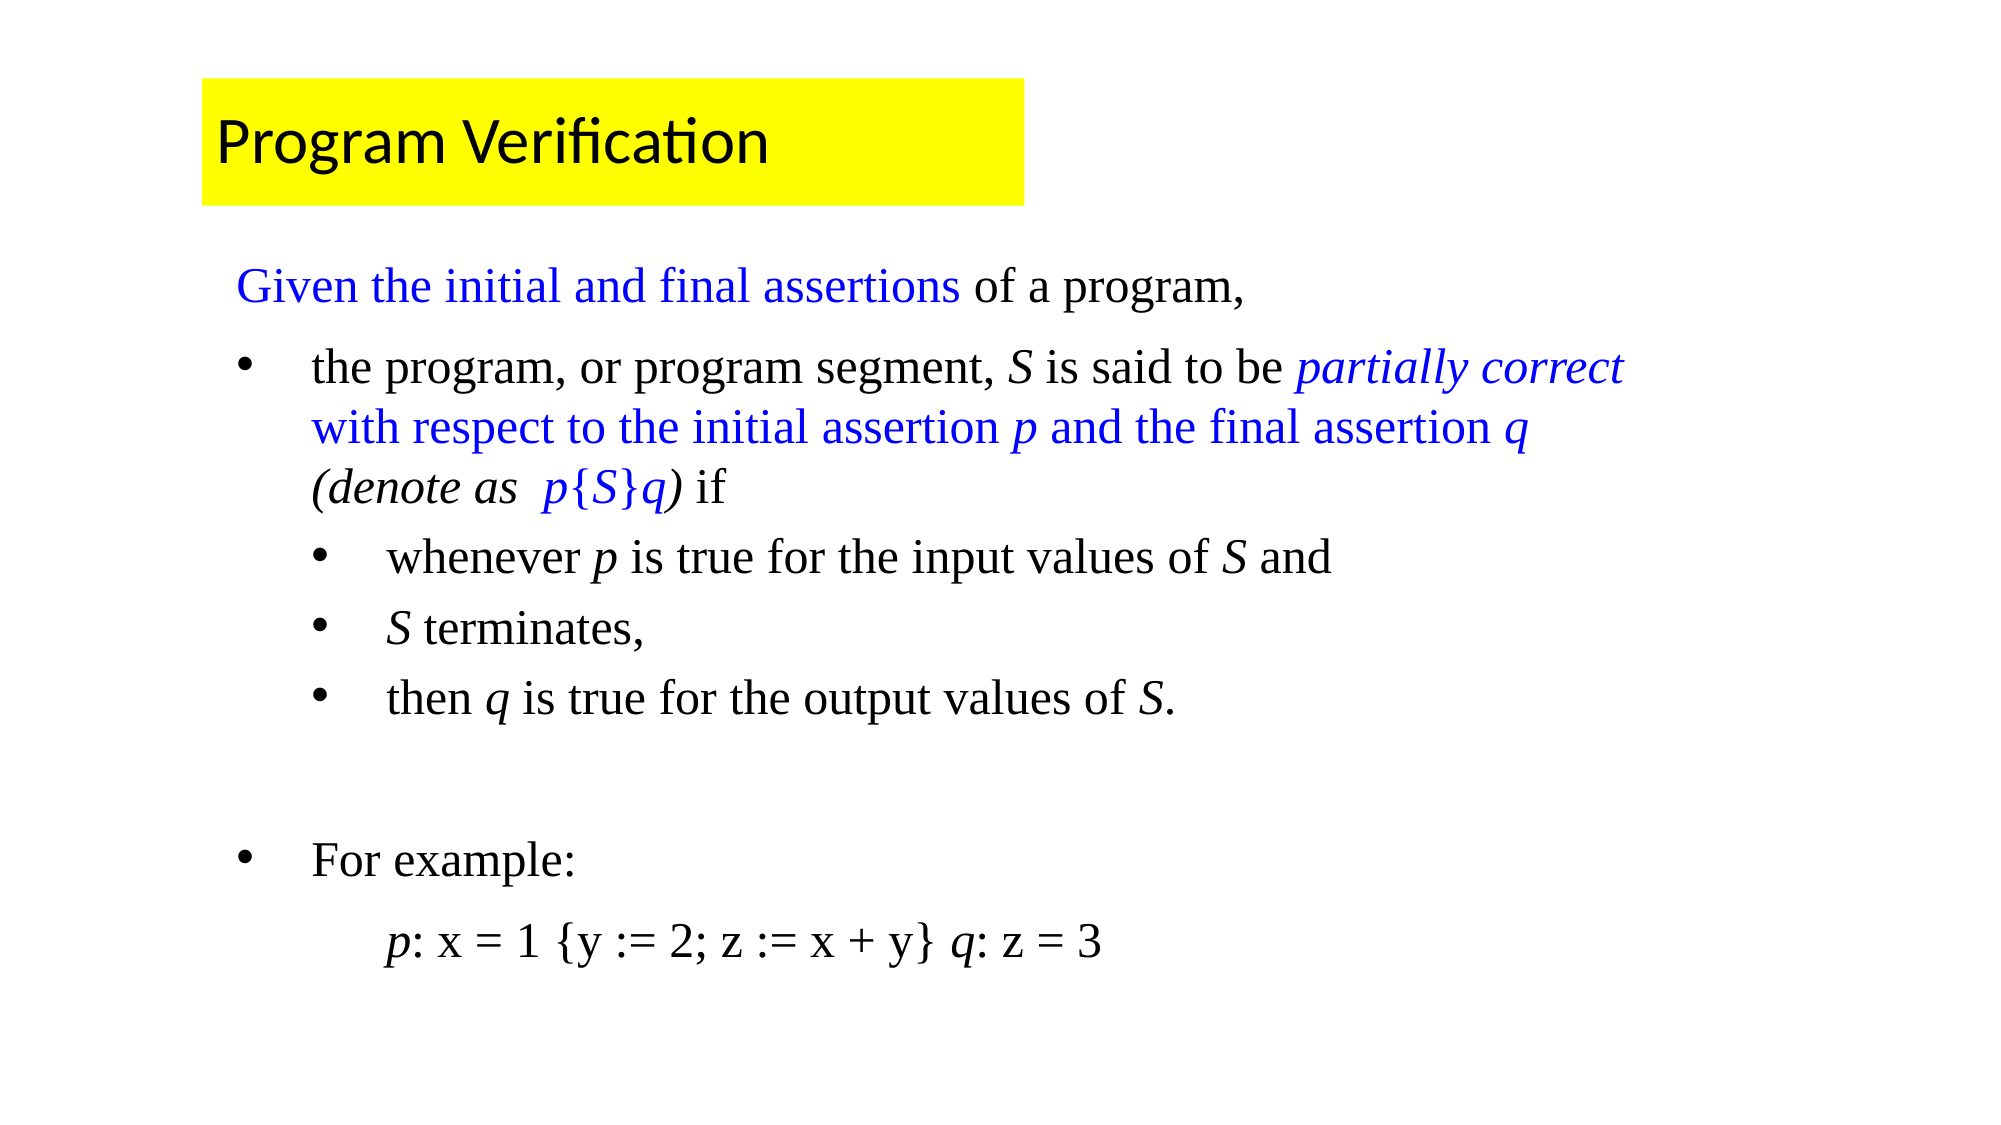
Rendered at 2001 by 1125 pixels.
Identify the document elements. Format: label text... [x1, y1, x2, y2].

title Program Verification [201, 78, 1025, 206]
list Given the initial and final assertions of a program, the program, or program segment, S is said to be partially correct with respect to the initial assertion p and the final assertion q (denote as p{S}q) if whenever p is true for the input values of S and S terminates, then q is true for the output values of S. For example: p: x = 1 {y := 2; z := x + y} q: z = 3 [221, 245, 1688, 1000]
